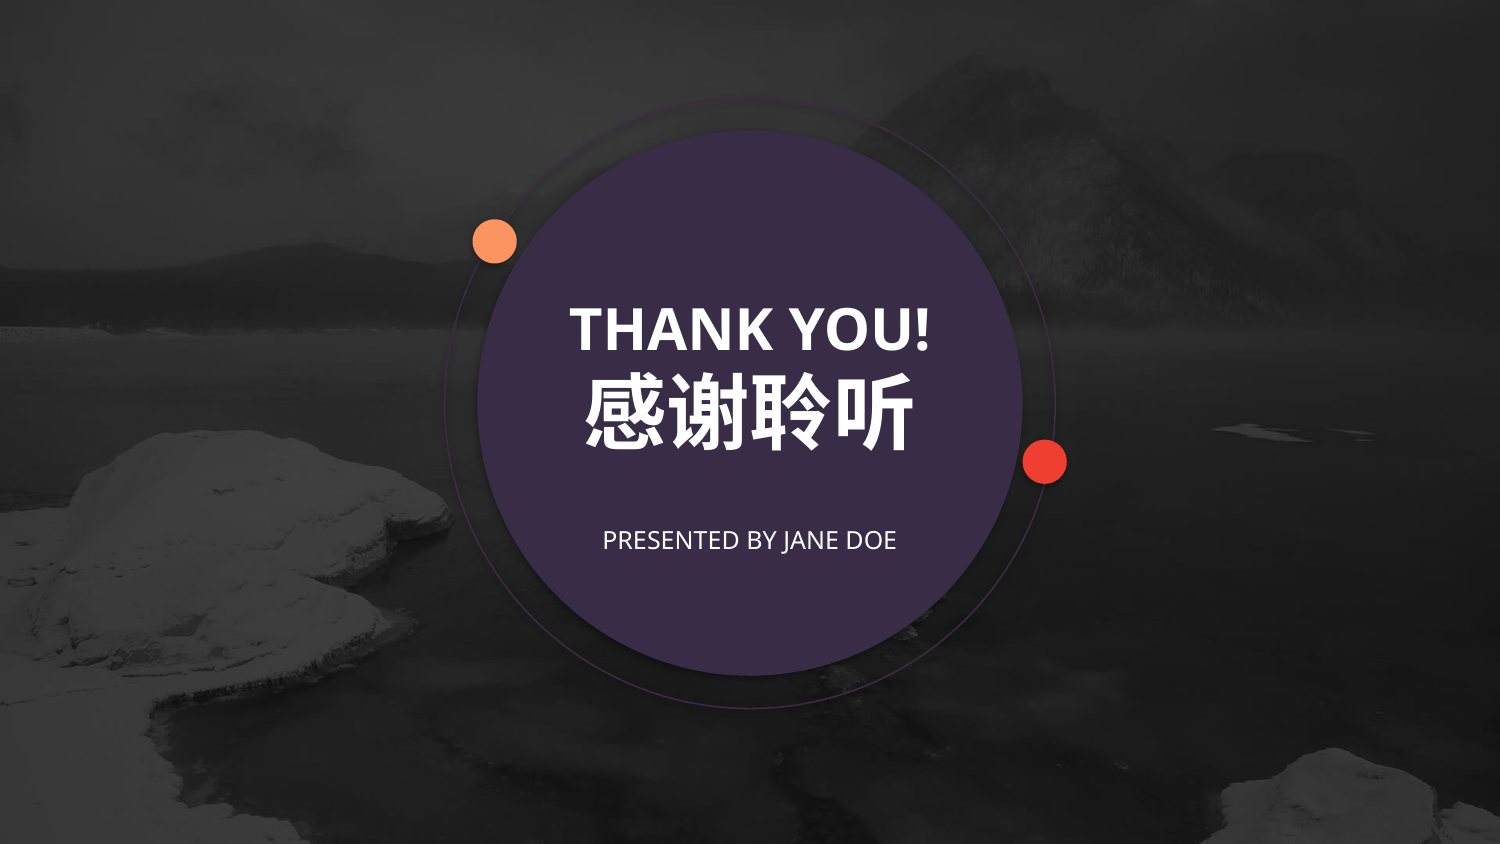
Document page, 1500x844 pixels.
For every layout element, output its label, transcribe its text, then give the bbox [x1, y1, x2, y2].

picture [0, 0, 1500, 844]
text_box THANK YOU! [554, 285, 946, 370]
text_box [505, 97, 1057, 444]
text_box 感谢聆听 [568, 353, 932, 469]
text_box [476, 129, 1024, 677]
text_box [443, 264, 1044, 710]
text_box [471, 218, 518, 265]
text_box PRESENTED BY JANE DOE [587, 517, 913, 563]
text_box [1021, 438, 1068, 485]
